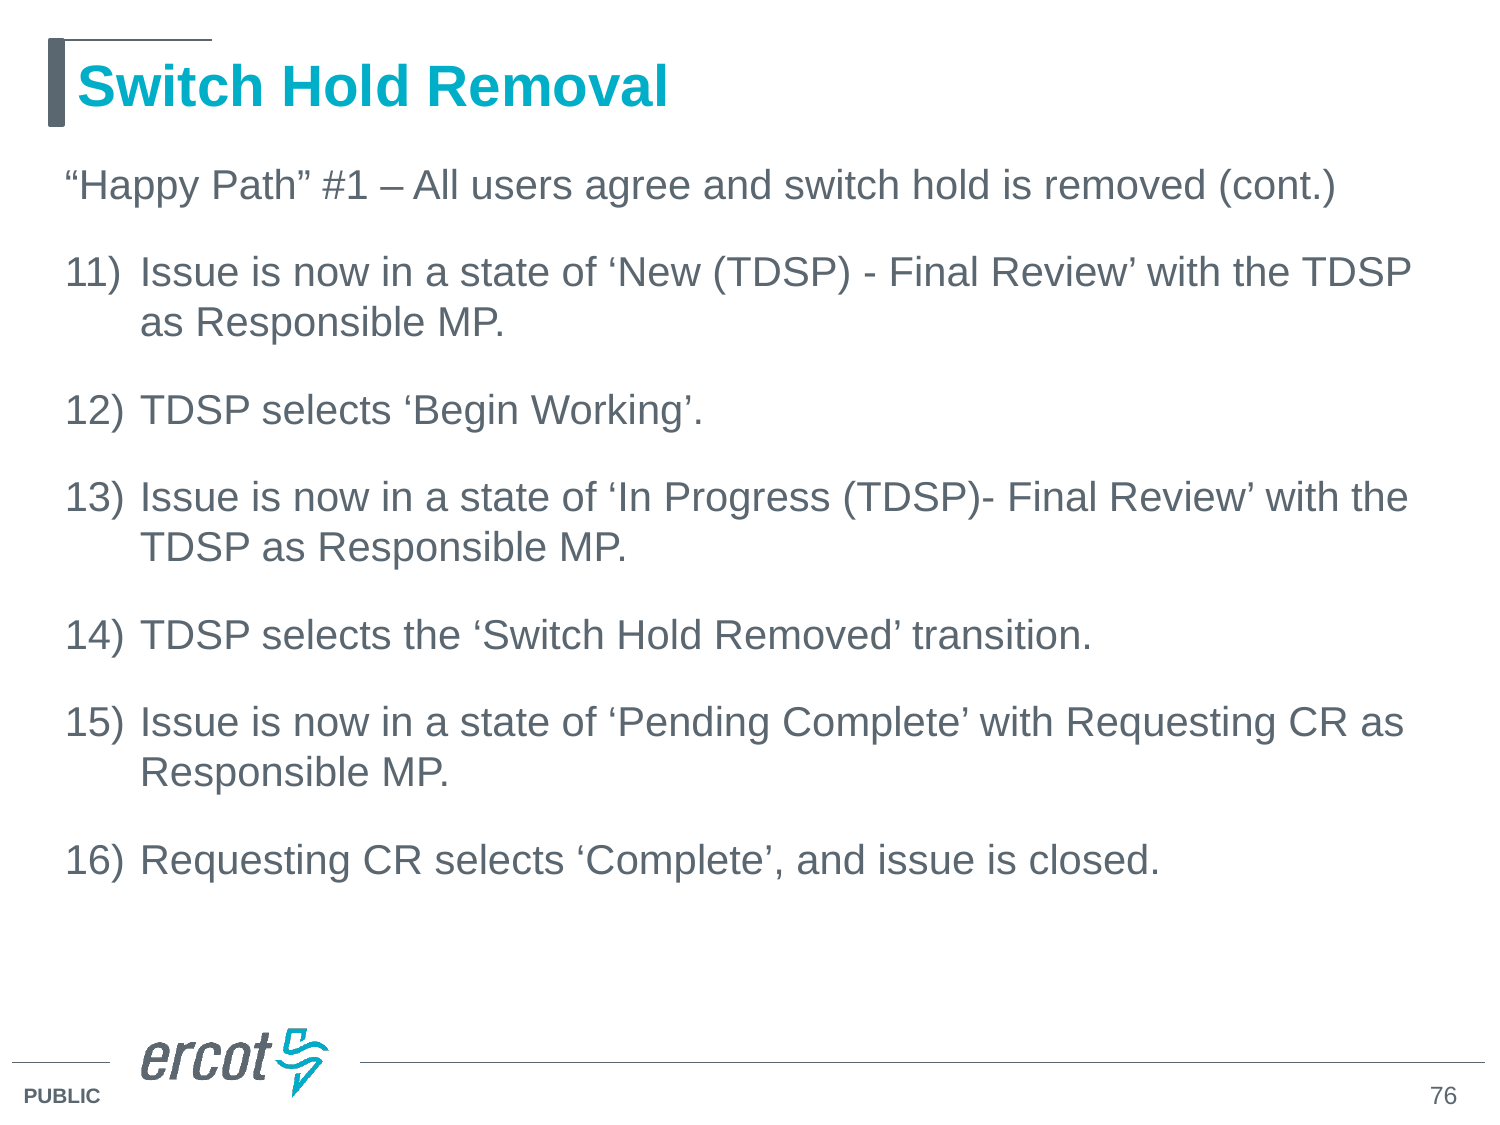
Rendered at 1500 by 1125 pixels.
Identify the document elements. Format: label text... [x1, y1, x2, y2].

list “Happy Path” #1 – All users agree and switch hold is removed (cont.) Issue is now in a state of ‘New (TDSP) - Final Review’ with the TDSP as Responsible MP. TDSP selects ‘Begin Working’. Issue is now in a state of ‘In Progress (TDSP)- Final Review’ with the TDSP as Responsible MP. TDSP selects the ‘Switch Hold Removed’ transition. Issue is now in a state of ‘Pending Complete’ with Requesting CR as Responsible MP. Requesting CR selects ‘Complete’, and issue is closed. [50, 149, 1450, 950]
title Switch Hold Removal [62, 40, 1450, 125]
slide_number 76 [1400, 1076, 1488, 1113]
picture [137, 1024, 332, 1100]
